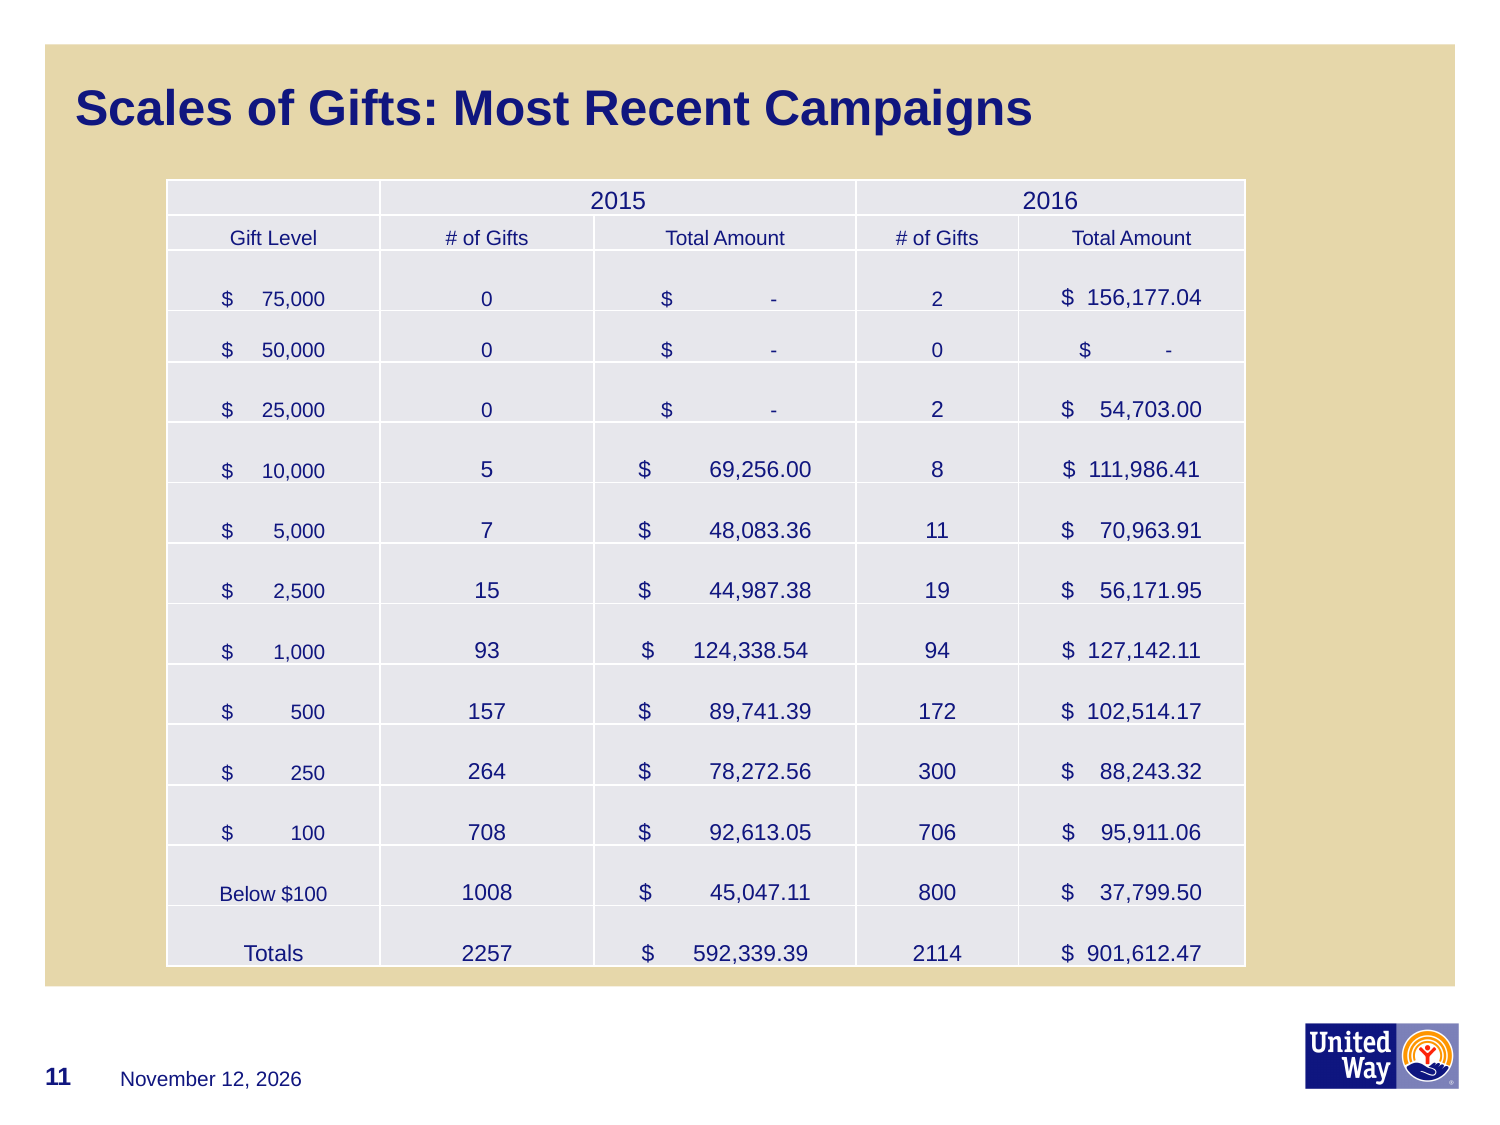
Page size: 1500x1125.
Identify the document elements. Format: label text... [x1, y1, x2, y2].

table_header [168, 181, 379, 214]
table_cell $ 44,987.38 [595, 544, 855, 603]
table_cell Totals [168, 906, 379, 965]
table_header 2016 [857, 181, 1244, 214]
table_cell $ 111,986.41 [1019, 423, 1244, 482]
table_cell $ - [595, 311, 855, 361]
table_cell 0 [381, 251, 593, 310]
table_cell $ 592,339.39 [595, 906, 855, 965]
table_cell $ 500 [168, 665, 379, 723]
table_cell 11 [857, 483, 1018, 542]
table_cell $ 127,142.11 [1019, 604, 1244, 663]
title Scales of Gifts: Most Recent Campaigns [45, 45, 1455, 233]
table_cell $ 901,612.47 [1019, 906, 1244, 965]
table_cell 2 [857, 363, 1018, 421]
picture [1304, 1022, 1460, 1090]
footer June 20, 2017 [121, 1027, 1171, 1103]
table_cell 800 [857, 846, 1018, 905]
table_cell # of Gifts [381, 216, 593, 249]
table_cell 19 [857, 544, 1018, 603]
table_cell 0 [381, 311, 593, 361]
table_header 2015 [381, 181, 855, 214]
table_cell $ 250 [168, 725, 379, 784]
table_cell 157 [381, 665, 593, 723]
table_cell 94 [857, 604, 1018, 663]
table_cell Gift Level [168, 216, 379, 249]
table_cell 5 [381, 423, 593, 482]
table_cell $ 2,500 [168, 544, 379, 603]
table_cell $ 89,741.39 [595, 665, 855, 723]
table_cell $ 37,799.50 [1019, 846, 1244, 905]
table_cell $ 25,000 [168, 363, 379, 421]
table_cell $ 10,000 [168, 423, 379, 482]
table_cell 2 [857, 251, 1018, 310]
table_cell # of Gifts [857, 216, 1018, 249]
table_cell $ 54,703.00 [1019, 363, 1244, 421]
table_cell $ 1,000 [168, 604, 379, 663]
table_cell 93 [381, 604, 593, 663]
table_cell $ 156,177.04 [1019, 251, 1244, 310]
table_cell Below $100 [168, 846, 379, 905]
table_cell $ - [595, 363, 855, 421]
table_cell $ 50,000 [168, 311, 379, 361]
table_cell $ 102,514.17 [1019, 665, 1244, 723]
table_cell 2114 [857, 906, 1018, 965]
table_cell 8 [857, 423, 1018, 482]
table_cell 300 [857, 725, 1018, 784]
table_cell $ 56,171.95 [1019, 544, 1244, 603]
table_cell $ 95,911.06 [1019, 786, 1244, 844]
table_cell 708 [381, 786, 593, 844]
table_cell $ - [1019, 311, 1244, 361]
table_cell $ 70,963.91 [1019, 483, 1244, 542]
table_cell $ 75,000 [168, 251, 379, 310]
table_cell 2257 [381, 906, 593, 965]
table_cell $ 48,083.36 [595, 483, 855, 542]
table_cell Total Amount [595, 216, 855, 249]
table_cell $ 69,256.00 [595, 423, 855, 482]
table_cell $ 124,338.54 [595, 604, 855, 663]
table_cell Total Amount [1019, 216, 1244, 249]
table_cell $ 45,047.11 [595, 846, 855, 905]
table_cell 7 [381, 483, 593, 542]
slide_number 11 [45, 1027, 121, 1103]
table_cell 0 [381, 363, 593, 421]
table_cell $ 92,613.05 [595, 786, 855, 844]
table_cell 1008 [381, 846, 593, 905]
table_cell 172 [857, 665, 1018, 723]
table_cell $ 5,000 [168, 483, 379, 542]
table_cell 0 [857, 311, 1018, 361]
table_cell 264 [381, 725, 593, 784]
table_cell $ 78,272.56 [595, 725, 855, 784]
table_cell $ 88,243.32 [1019, 725, 1244, 784]
table_cell 706 [857, 786, 1018, 844]
table_cell $ - [595, 251, 855, 310]
table_cell $ 100 [168, 786, 379, 844]
table_cell 15 [381, 544, 593, 603]
